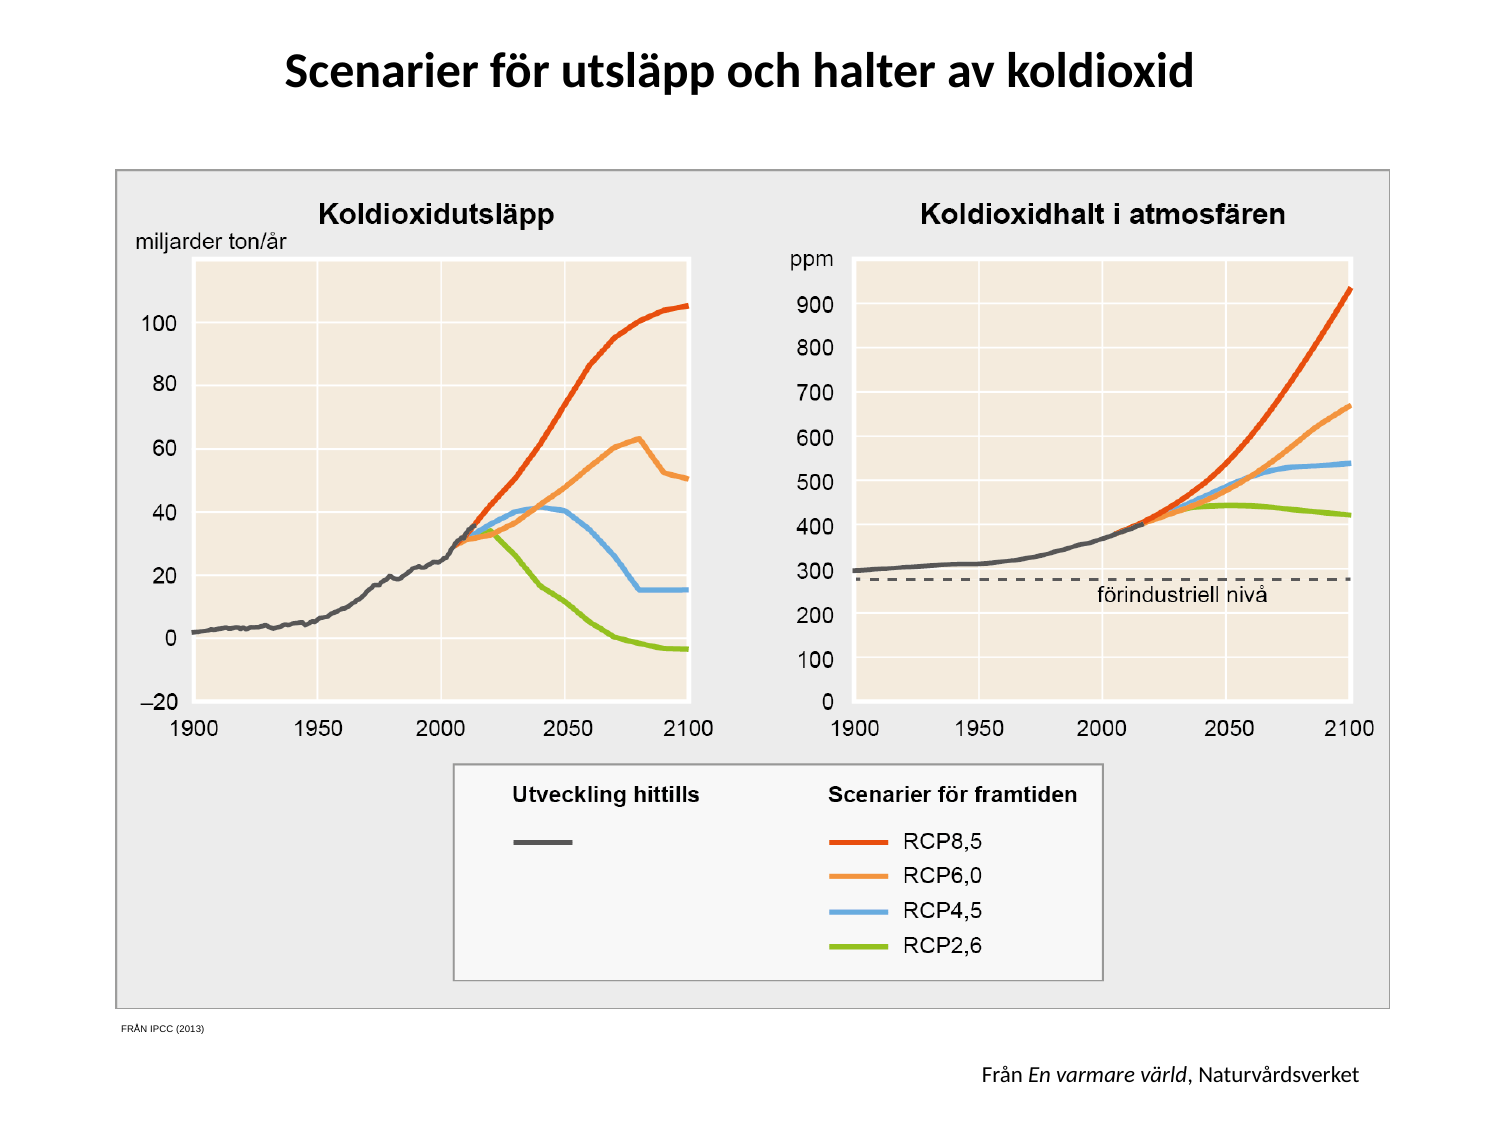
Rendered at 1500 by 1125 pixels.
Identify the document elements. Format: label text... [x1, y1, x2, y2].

text_box Från En varmare värld, Naturvårdsverket [967, 1052, 1452, 1095]
text_box FRÅN IPCC (2013) [106, 1013, 220, 1049]
text_box Scenarier för utsläpp och halter av koldioxid [151, 30, 1329, 106]
picture [115, 169, 1390, 1009]
